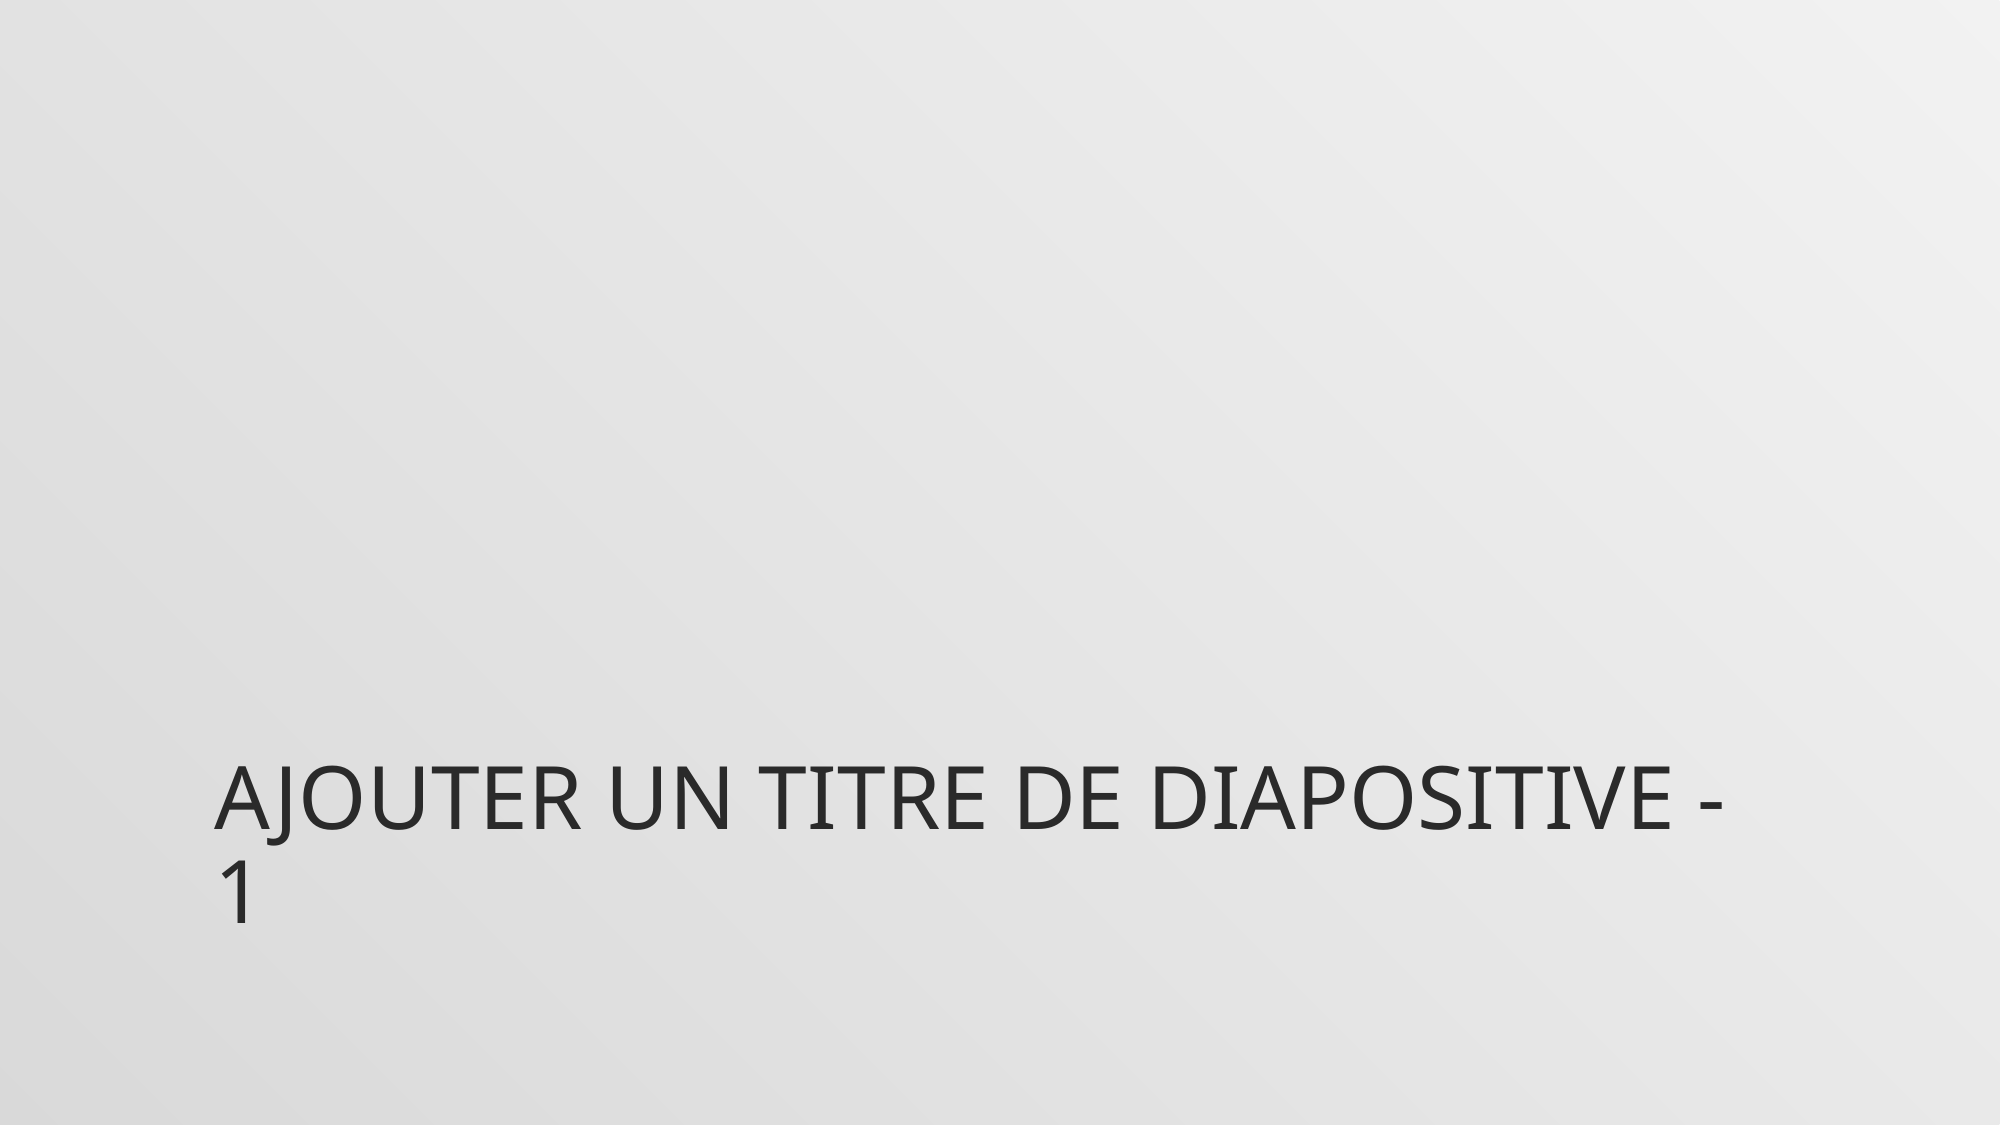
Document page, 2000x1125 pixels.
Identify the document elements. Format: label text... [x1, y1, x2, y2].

title Ajouter un titre de diapositive - 1 [199, 562, 1800, 950]
